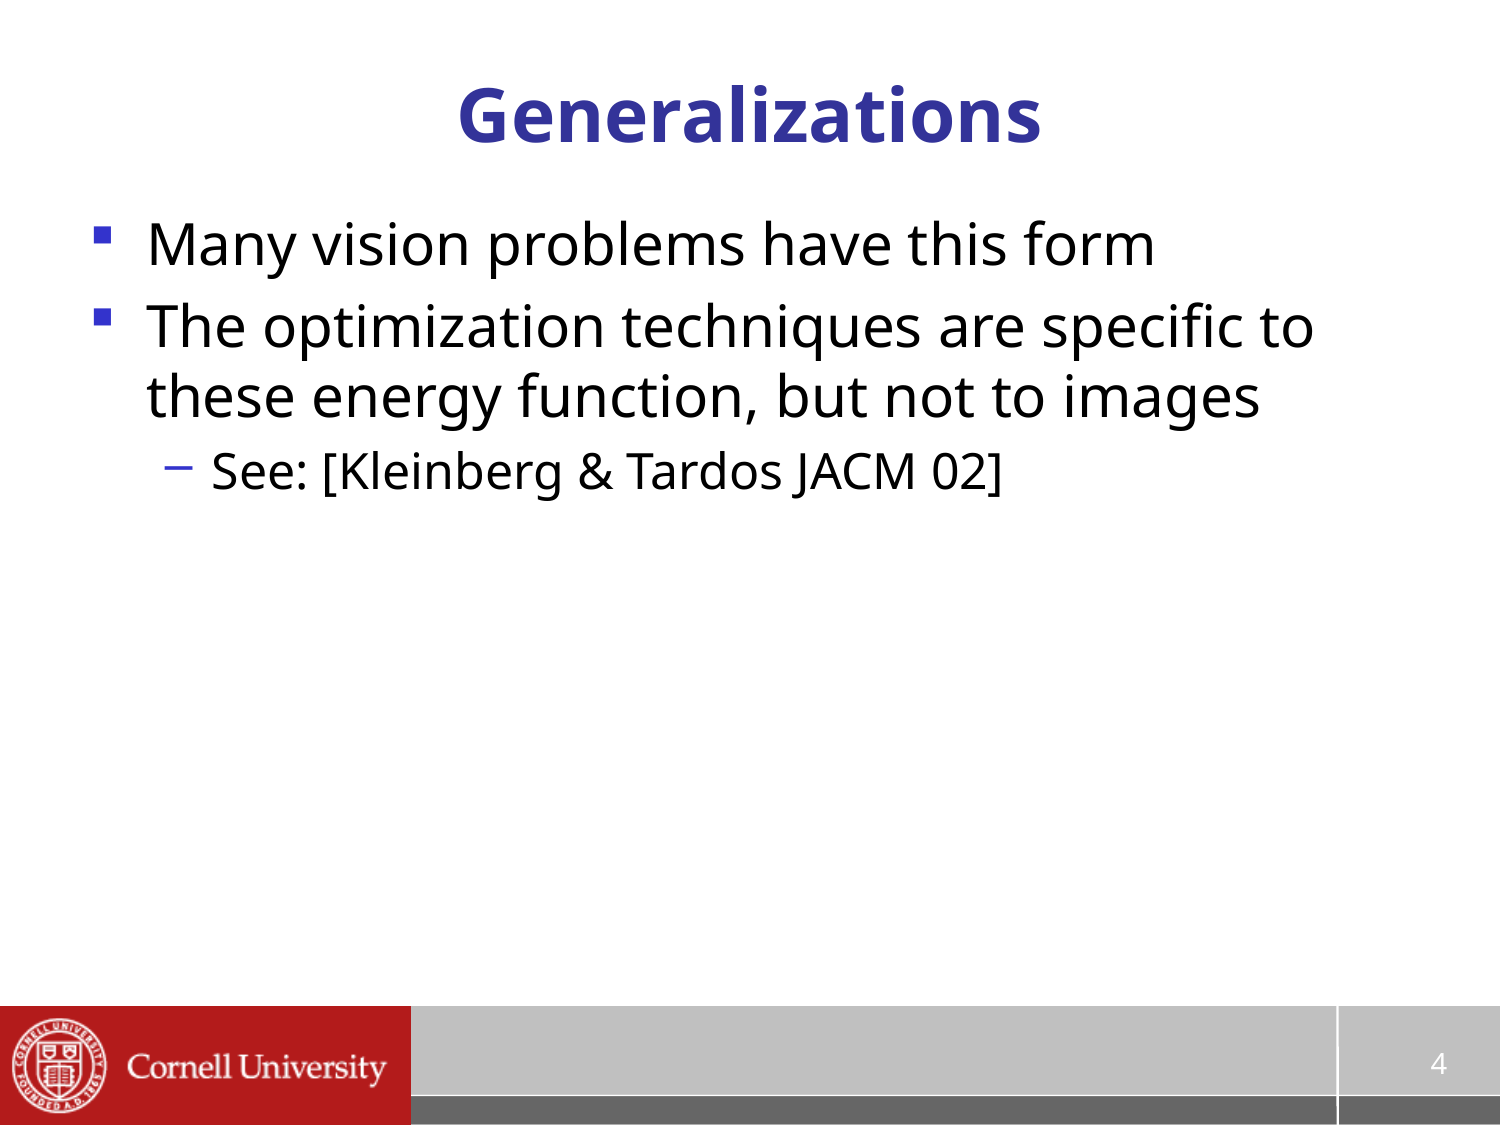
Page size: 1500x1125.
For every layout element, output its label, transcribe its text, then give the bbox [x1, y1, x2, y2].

title Generalizations [74, 37, 1426, 188]
list Many vision problems have this form The optimization techniques are specific to these energy function, but not to images See: [Kleinberg & Tardos JACM 02] [74, 199, 1426, 1001]
slide_number 4 [1349, 1037, 1463, 1088]
picture [0, 1006, 411, 1125]
